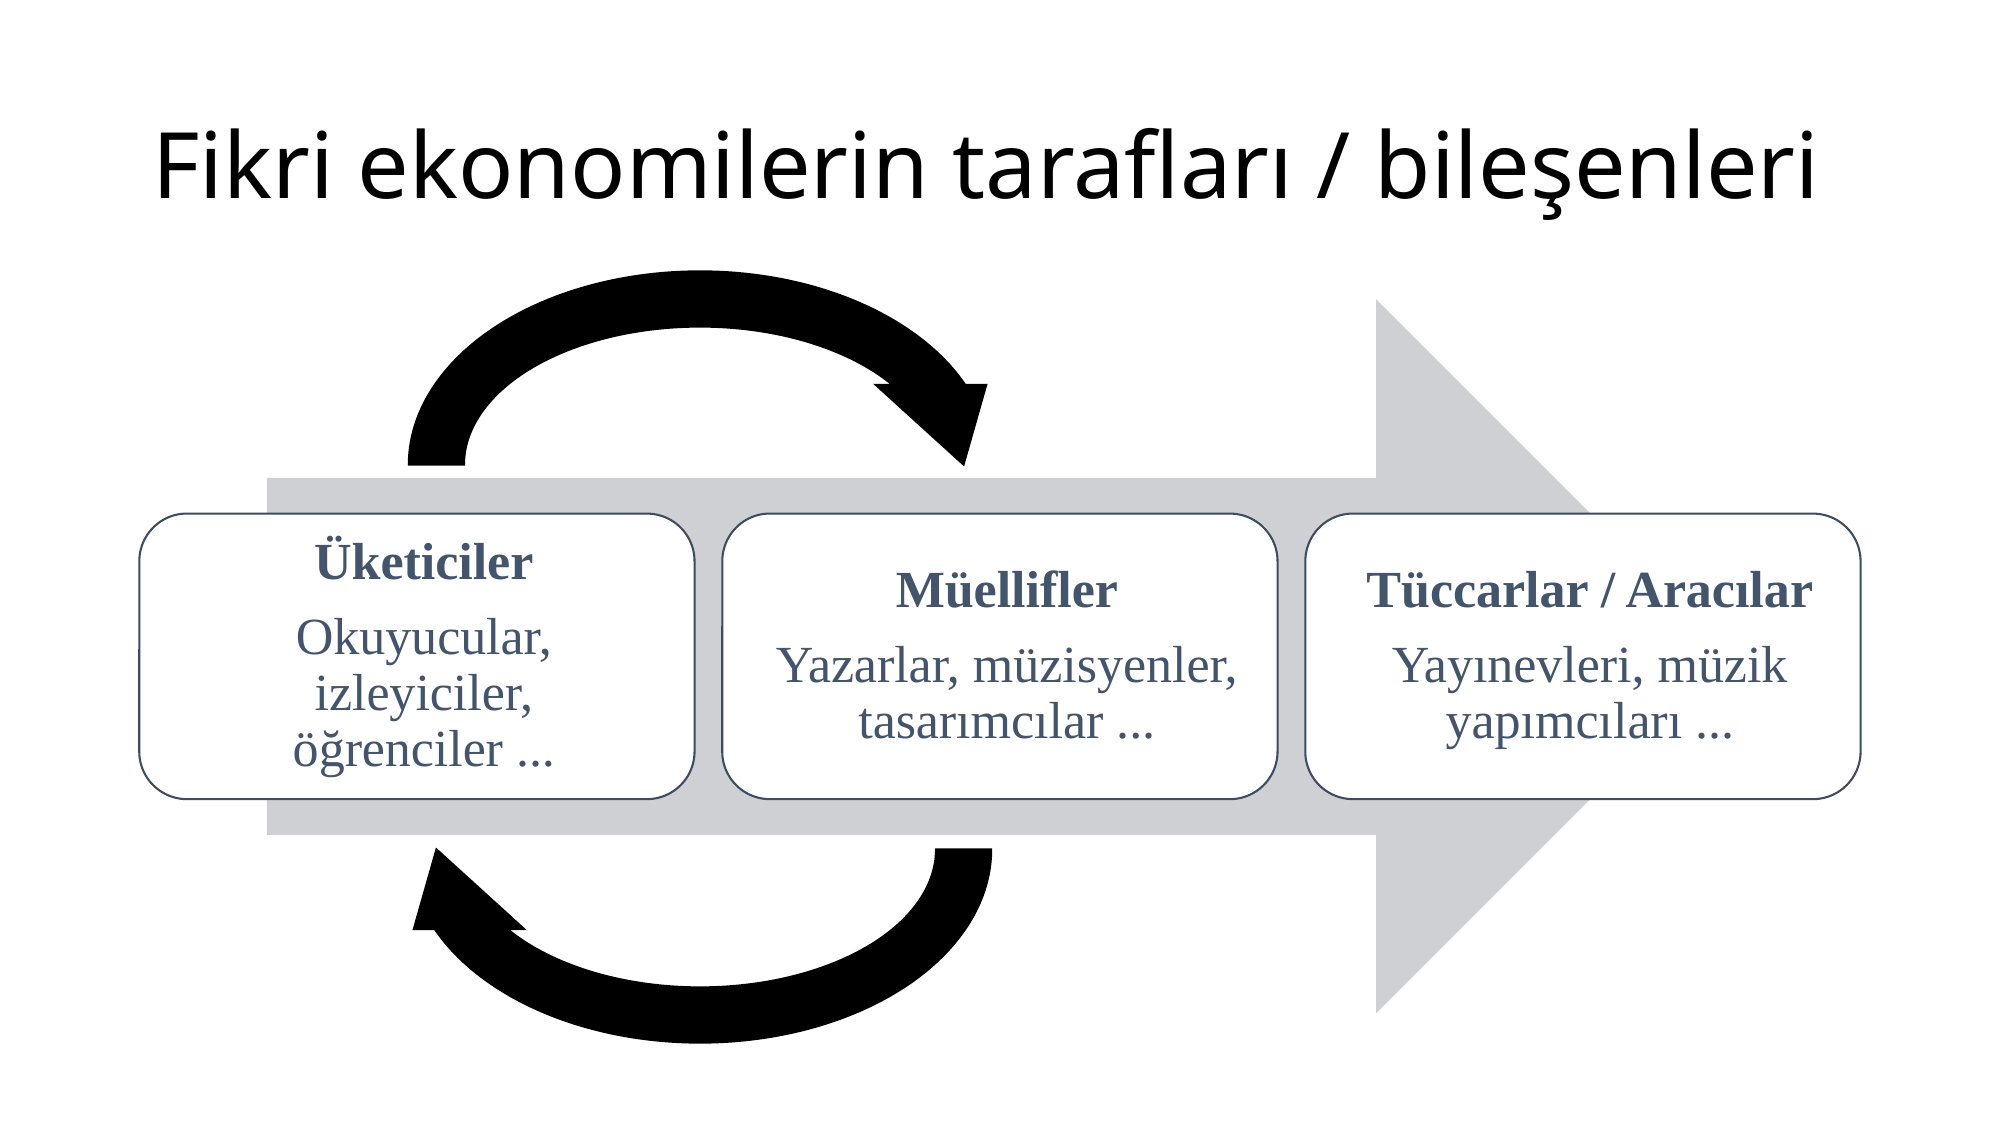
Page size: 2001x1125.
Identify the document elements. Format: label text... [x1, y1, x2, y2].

text_box [544, 1014, 856, 1044]
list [137, 299, 1863, 1014]
text_box [547, 270, 853, 299]
title Fikri ekonomilerin tarafları / bileşenleri [137, 59, 1863, 278]
